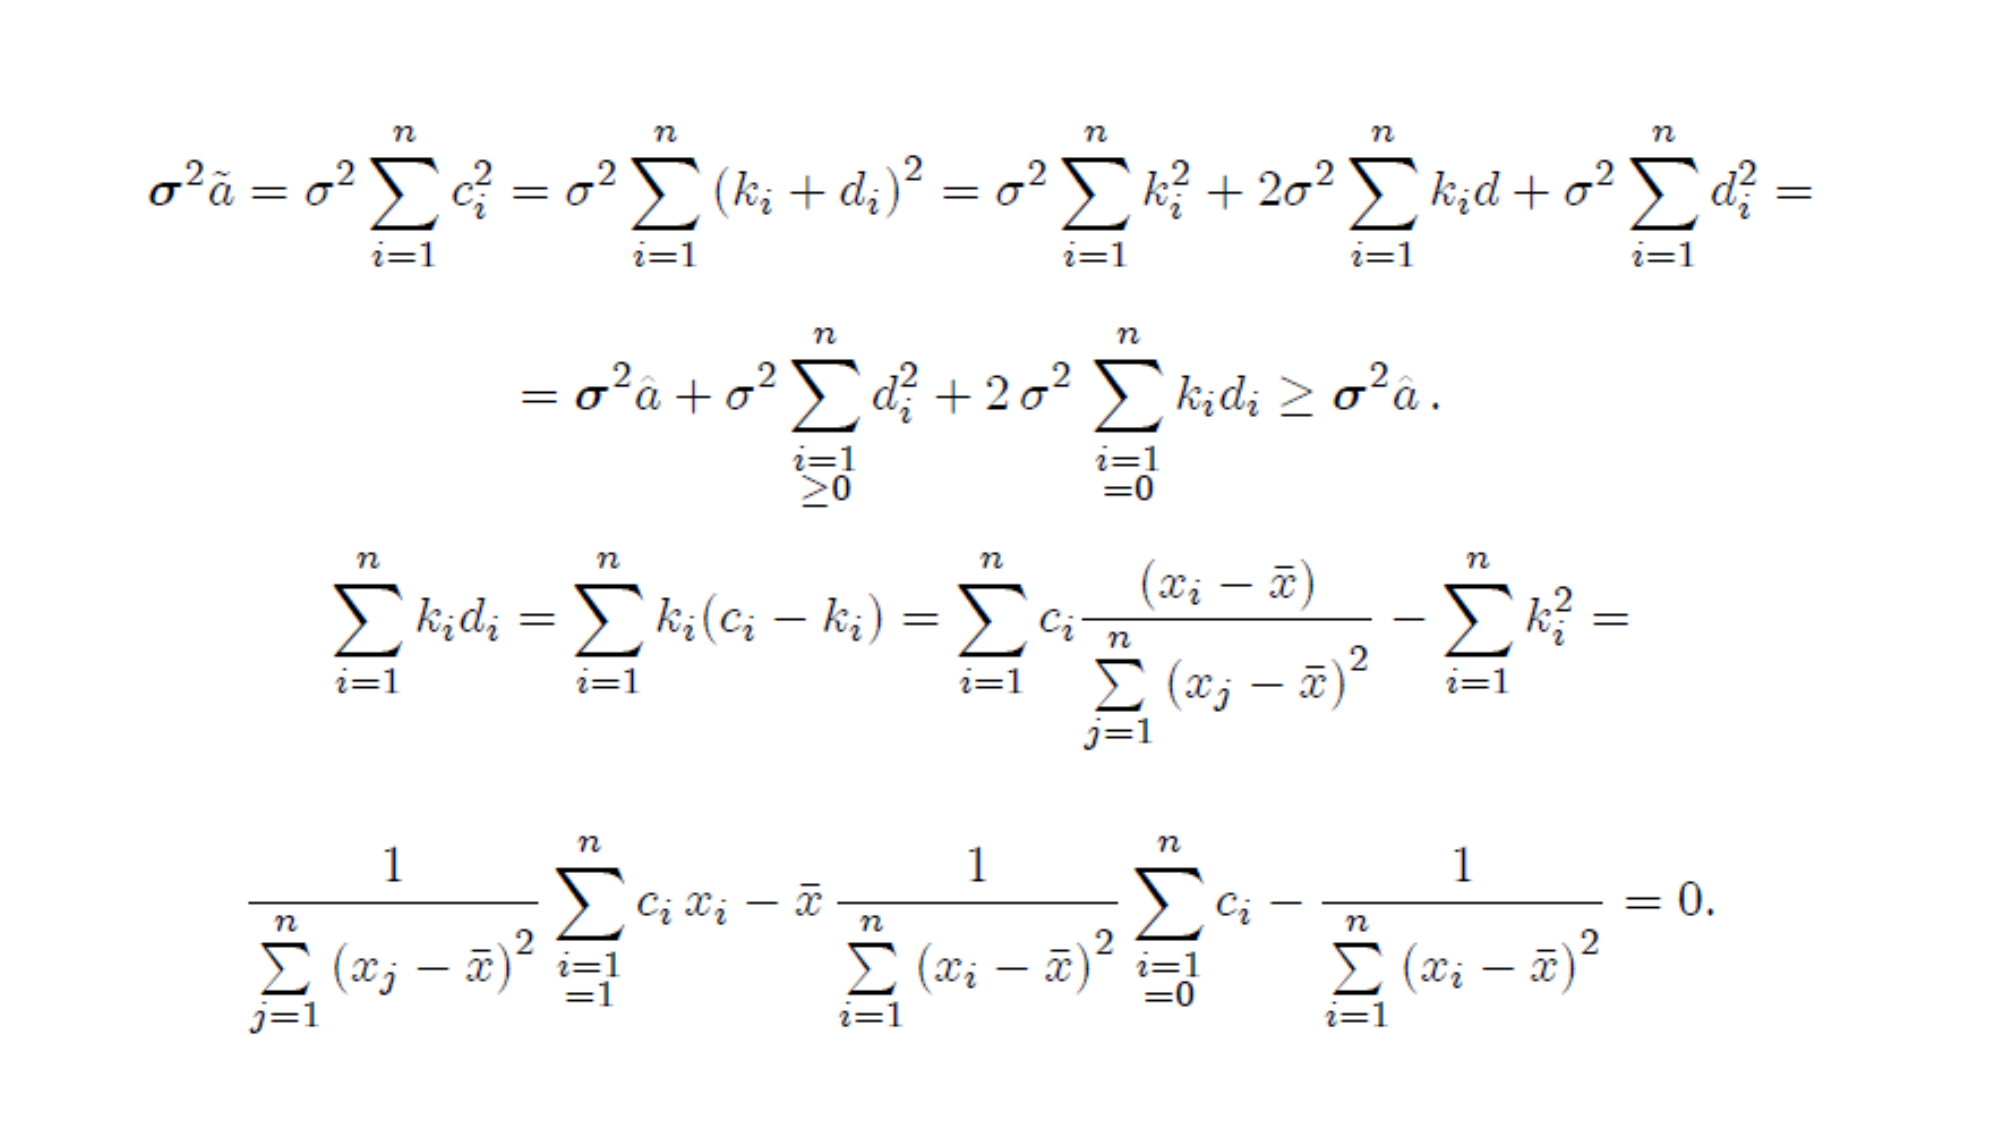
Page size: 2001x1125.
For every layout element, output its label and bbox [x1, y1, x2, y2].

picture [120, 97, 1845, 1081]
